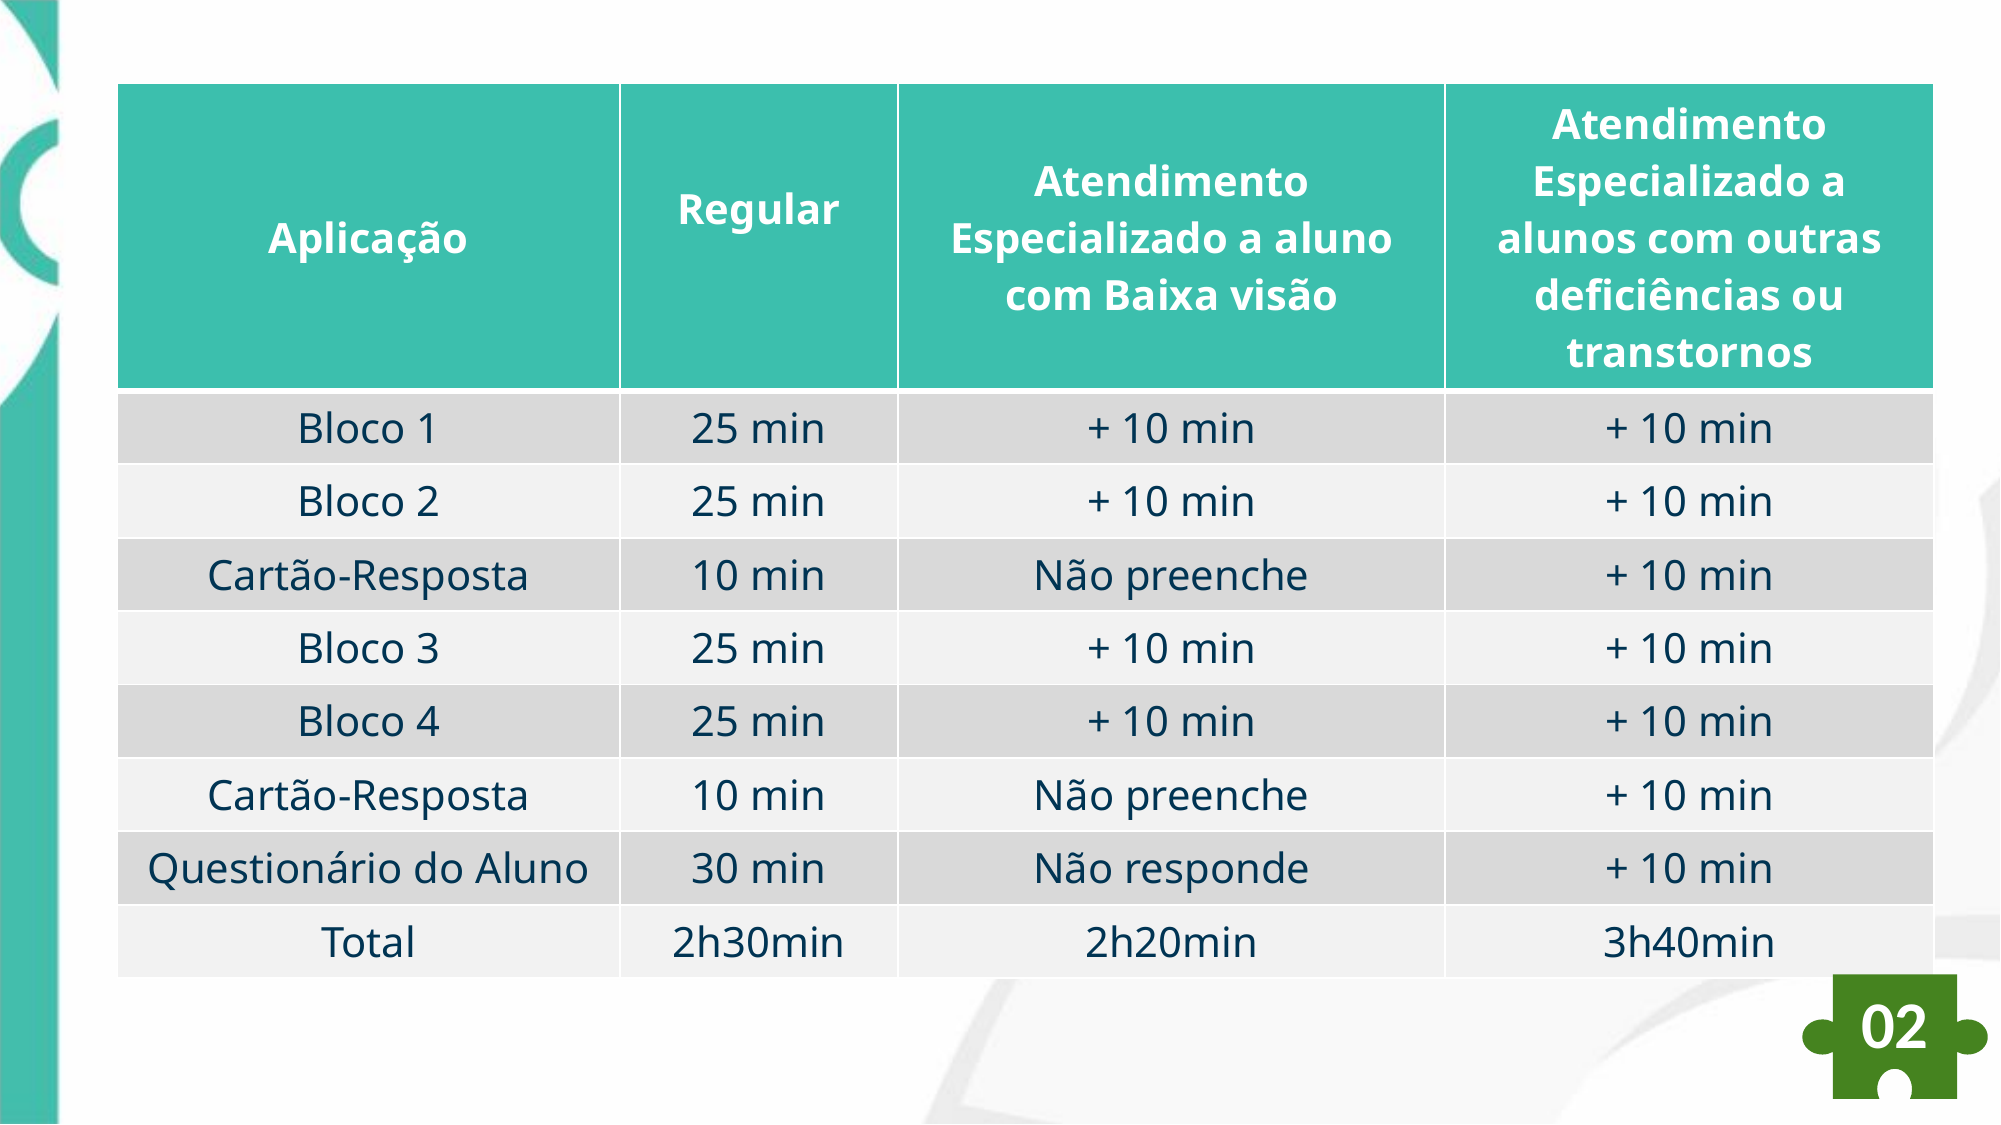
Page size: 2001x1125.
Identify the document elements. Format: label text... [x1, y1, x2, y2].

table_cell Bloco 1 [118, 394, 619, 463]
table_cell Não preenche [899, 539, 1444, 610]
table_header Regular [621, 84, 897, 388]
table_cell + 10 min [1446, 612, 1933, 684]
table_cell 25 min [621, 394, 897, 463]
table_cell + 10 min [899, 612, 1444, 684]
table_cell 30 min [621, 832, 897, 904]
table_cell + 10 min [1446, 539, 1933, 610]
table_header Aplicação [118, 84, 619, 388]
table_cell Não preenche [899, 759, 1444, 830]
table_cell Cartão-Resposta [118, 759, 619, 830]
table_cell + 10 min [899, 394, 1444, 463]
table_header Atendimento Especializado a aluno com Baixa visão [899, 84, 1444, 388]
table_cell Total [118, 906, 619, 977]
table_cell 25 min [621, 465, 897, 537]
table_cell 10 min [621, 759, 897, 830]
table_cell 3h40min [1446, 906, 1933, 977]
table_cell 25 min [621, 685, 897, 757]
table_cell Questionário do Aluno [118, 832, 619, 904]
table_cell + 10 min [1446, 685, 1933, 757]
table_cell Não responde [899, 832, 1444, 904]
table_cell + 10 min [1446, 759, 1933, 830]
table_header Atendimento Especializado a alunos com outras deficiências ou transtornos [1446, 84, 1933, 388]
table_cell + 10 min [1446, 832, 1933, 904]
table_cell 25 min [621, 612, 897, 684]
table_cell Bloco 3 [118, 612, 619, 684]
table_cell 2h30min [621, 906, 897, 977]
table_cell + 10 min [899, 685, 1444, 757]
table_cell Bloco 2 [118, 465, 619, 537]
table_cell + 10 min [1446, 465, 1933, 537]
table_cell 2h20min [899, 906, 1444, 977]
table_cell 10 min [621, 539, 897, 610]
table_cell Bloco 4 [118, 685, 619, 757]
picture [0, 0, 2000, 1124]
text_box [1802, 974, 1988, 1099]
table_cell Cartão-Resposta [118, 539, 619, 610]
table_cell + 10 min [1446, 394, 1933, 463]
table_cell + 10 min [899, 465, 1444, 537]
